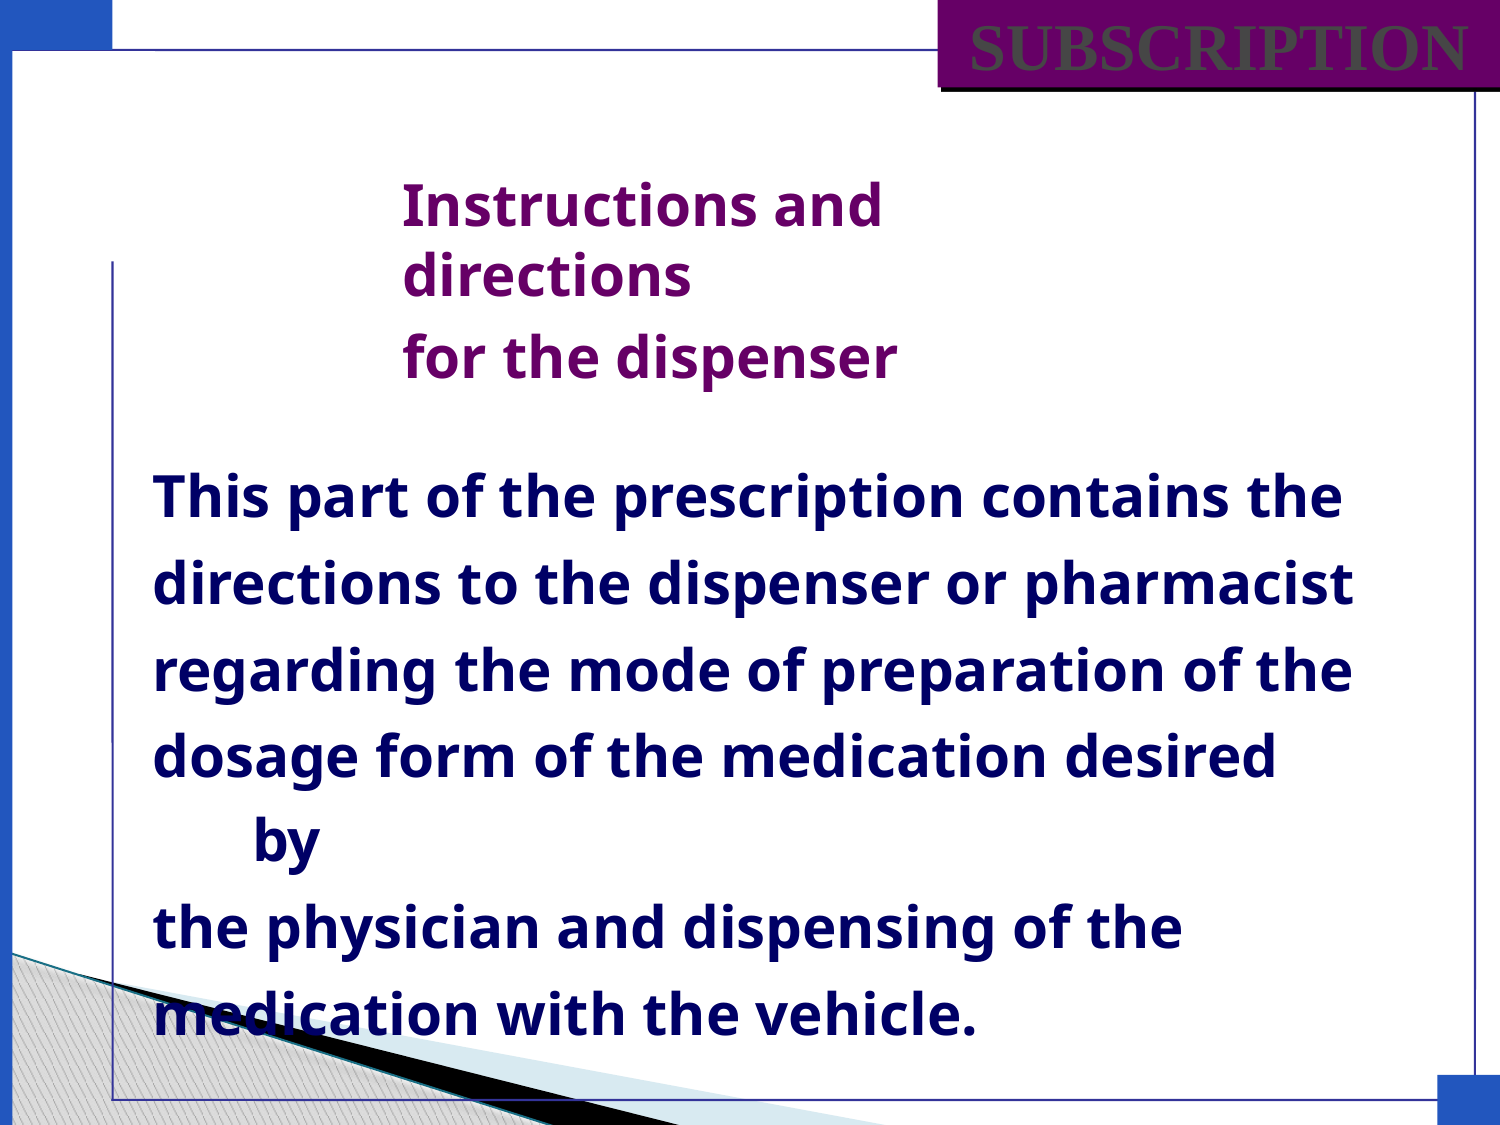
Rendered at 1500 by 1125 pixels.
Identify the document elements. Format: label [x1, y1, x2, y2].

text_box [0, 0, 1500, 1125]
